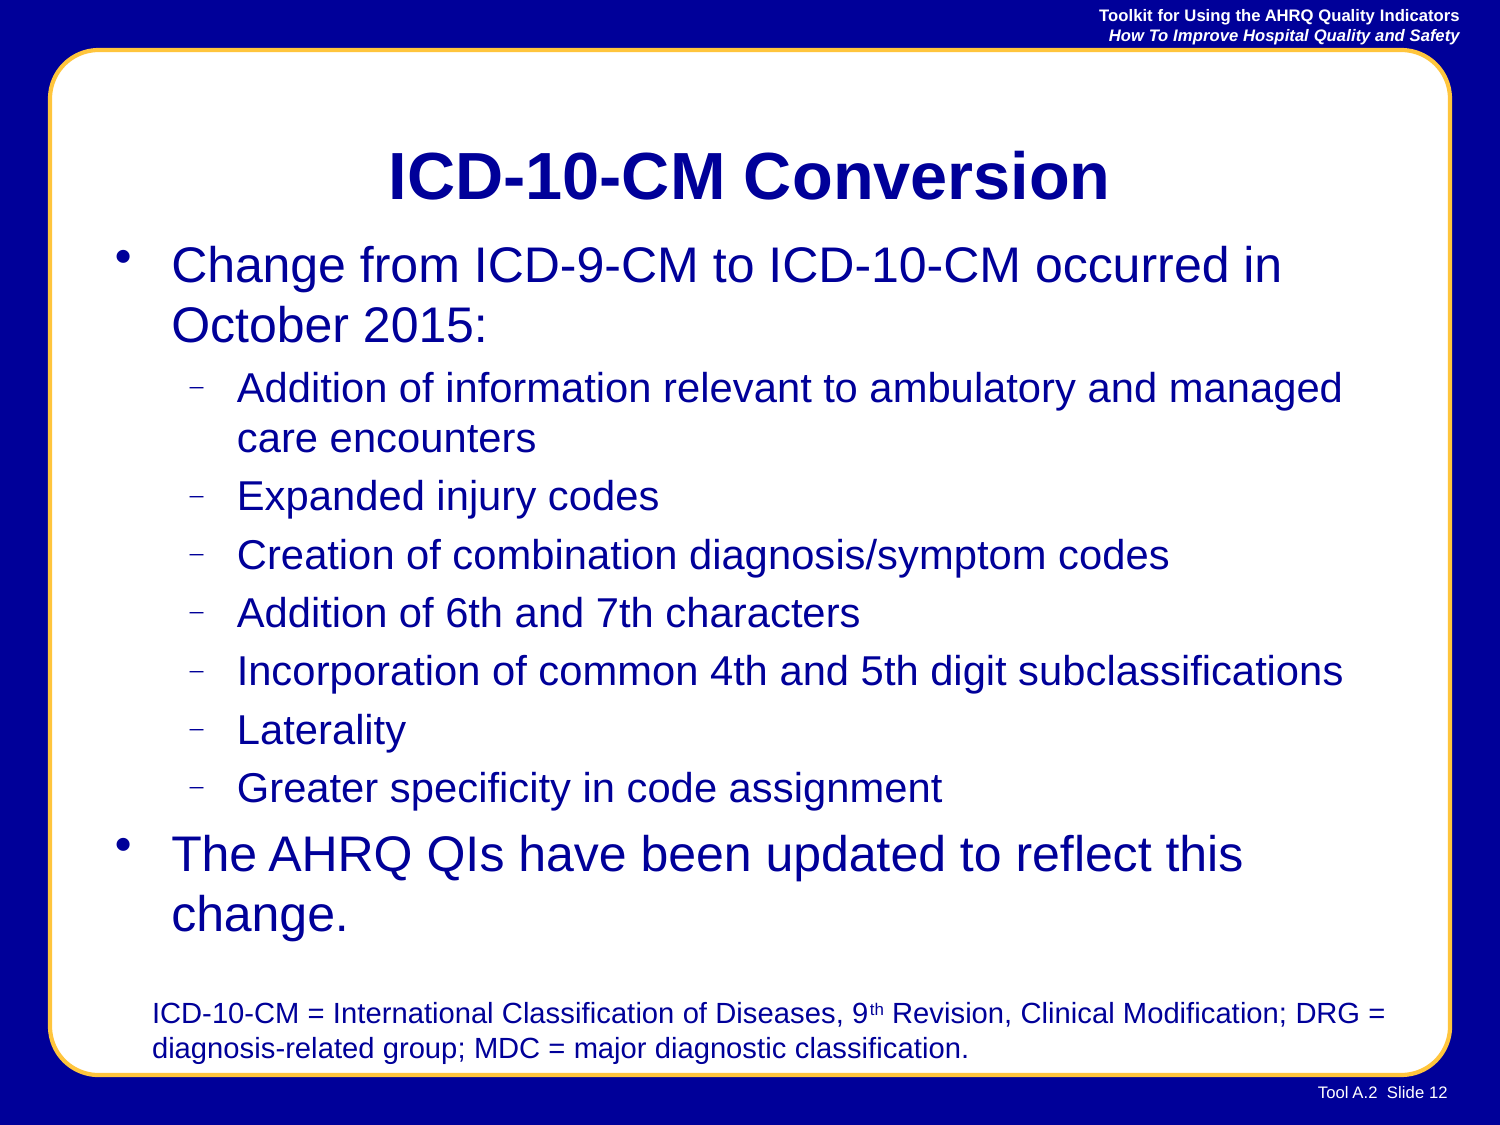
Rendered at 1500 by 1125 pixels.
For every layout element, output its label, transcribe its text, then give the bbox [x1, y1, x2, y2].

text_box ICD-10-CM = International Classification of Diseases, 9th Revision, Clinical Modification; DRG = diagnosis-related group; MDC = major diagnostic classification. [137, 987, 1413, 1073]
list Change from ICD-9-CM to ICD-10-CM occurred in October 2015: Addition of information relevant to ambulatory and managed care encounters Expanded injury codes Creation of combination diagnosis/symptom codes Addition of 6th and 7th characters Incorporation of common 4th and 5th digit subclassifications Laterality Greater specificity in code assignment The AHRQ QIs have been updated to reflect this change. [99, 224, 1413, 976]
title ICD-10-CM Conversion [112, 125, 1388, 250]
